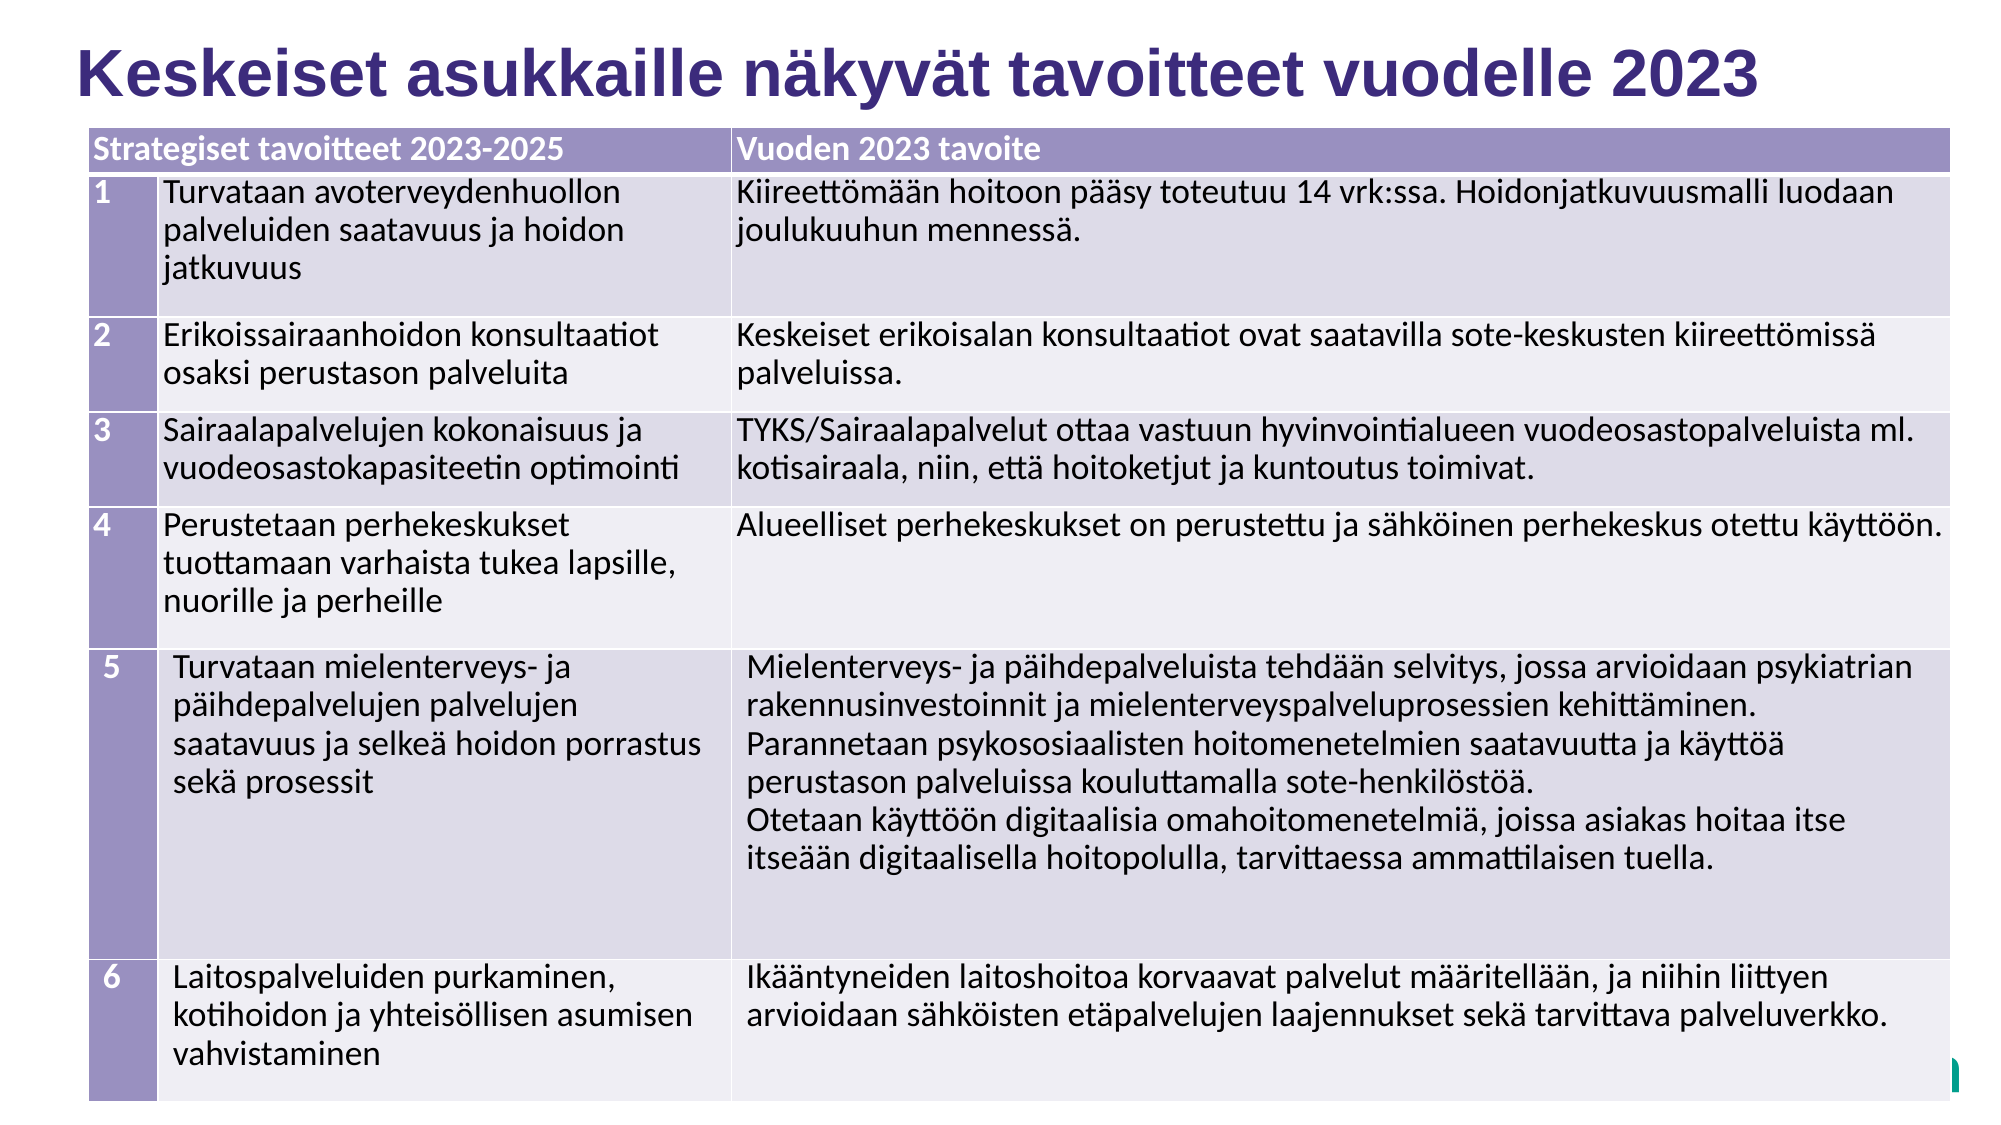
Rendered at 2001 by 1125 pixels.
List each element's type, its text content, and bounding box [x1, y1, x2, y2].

table_cell 3 [89, 413, 157, 506]
table_cell 4 [89, 508, 157, 648]
table_cell Turvataan avoterveydenhuollon palveluiden saatavuus ja hoidon jatkuvuus [159, 177, 731, 316]
table_cell Sairaalapalvelujen kokonaisuus ja vuodeosastokapasiteetin optimointi [159, 413, 731, 506]
table_cell 2 [89, 318, 157, 411]
table_cell Kiireettömään hoitoon pääsy toteutuu 14 vrk:ssa. Hoidonjatkuvuusmalli luodaan joulukuuhun mennessä. [732, 177, 1950, 316]
table_cell Keskeiset erikoisalan konsultaatiot ovat saatavilla sote-keskusten kiireettömissä palveluissa. [732, 318, 1950, 411]
table_cell Ikääntyneiden laitoshoitoa korvaavat palvelut määritellään, ja niihin liittyen arvioidaan sähköisten etäpalvelujen laajennukset sekä tarvittava palveluverkko. [732, 960, 1950, 1101]
table_cell Turvataan mielenterveys- ja päihdepalvelujen palvelujen saatavuus ja selkeä hoidon porrastus sekä prosessit [159, 650, 731, 959]
table_cell Mielenterveys- ja päihdepalveluista tehdään selvitys, jossa arvioidaan psykiatrian rakennusinvestoinnit ja mielenterveyspalveluprosessien kehittäminen. Parannetaan psykososiaalisten hoitomenetelmien saatavuutta ja käyttöä perustason palveluissa kouluttamalla sote-henkilöstöä. Otetaan käyttöön digitaalisia omahoitomenetelmiä, joissa asiakas hoitaa itse itseään digitaalisella hoitopolulla, tarvittaessa ammattilaisen tuella. [732, 650, 1950, 959]
table_cell Perustetaan perhekeskukset tuottamaan varhaista tukea lapsille, nuorille ja perheille [159, 508, 731, 648]
table_cell Erikoissairaanhoidon konsultaatiot osaksi perustason palveluita [159, 318, 731, 411]
table_header Strategiset tavoitteet 2023-2025 [89, 128, 731, 172]
title Keskeiset asukkaille näkyvät tavoitteet vuodelle 2023 [61, 56, 1943, 84]
table_cell 5 [89, 650, 157, 959]
picture [1952, 1028, 1959, 1093]
table_cell TYKS/Sairaalapalvelut ottaa vastuun hyvinvointialueen vuodeosastopalveluista ml. kotisairaala, niin, että hoitoketjut ja kuntoutus toimivat. [732, 413, 1950, 506]
table_cell 6 [89, 960, 157, 1101]
table_cell 1 [89, 177, 157, 316]
table_header Vuoden 2023 tavoite [732, 128, 1950, 172]
table_cell Alueelliset perhekeskukset on perustettu ja sähköinen perhekeskus otettu käyttöön. [732, 508, 1950, 648]
table_cell Laitospalveluiden purkaminen, kotihoidon ja yhteisöllisen asumisen vahvistaminen [159, 960, 731, 1101]
